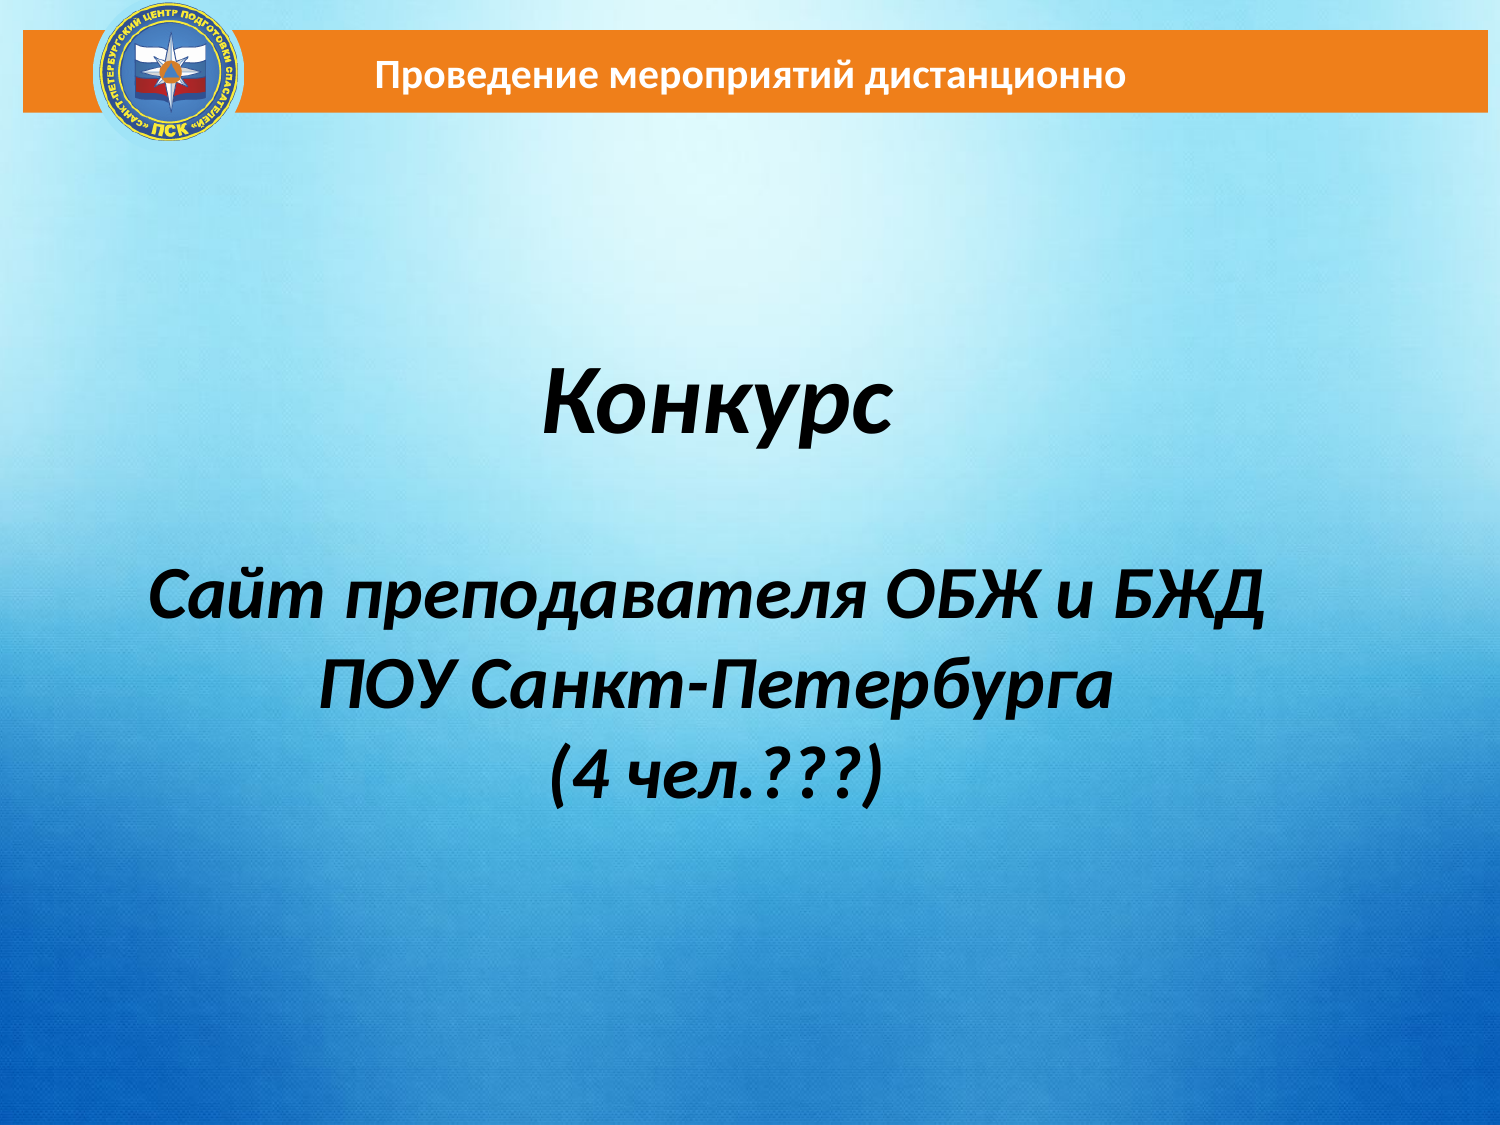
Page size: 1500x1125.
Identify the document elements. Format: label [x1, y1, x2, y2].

picture [99, 2, 238, 141]
list [0, 0, 1500, 1125]
